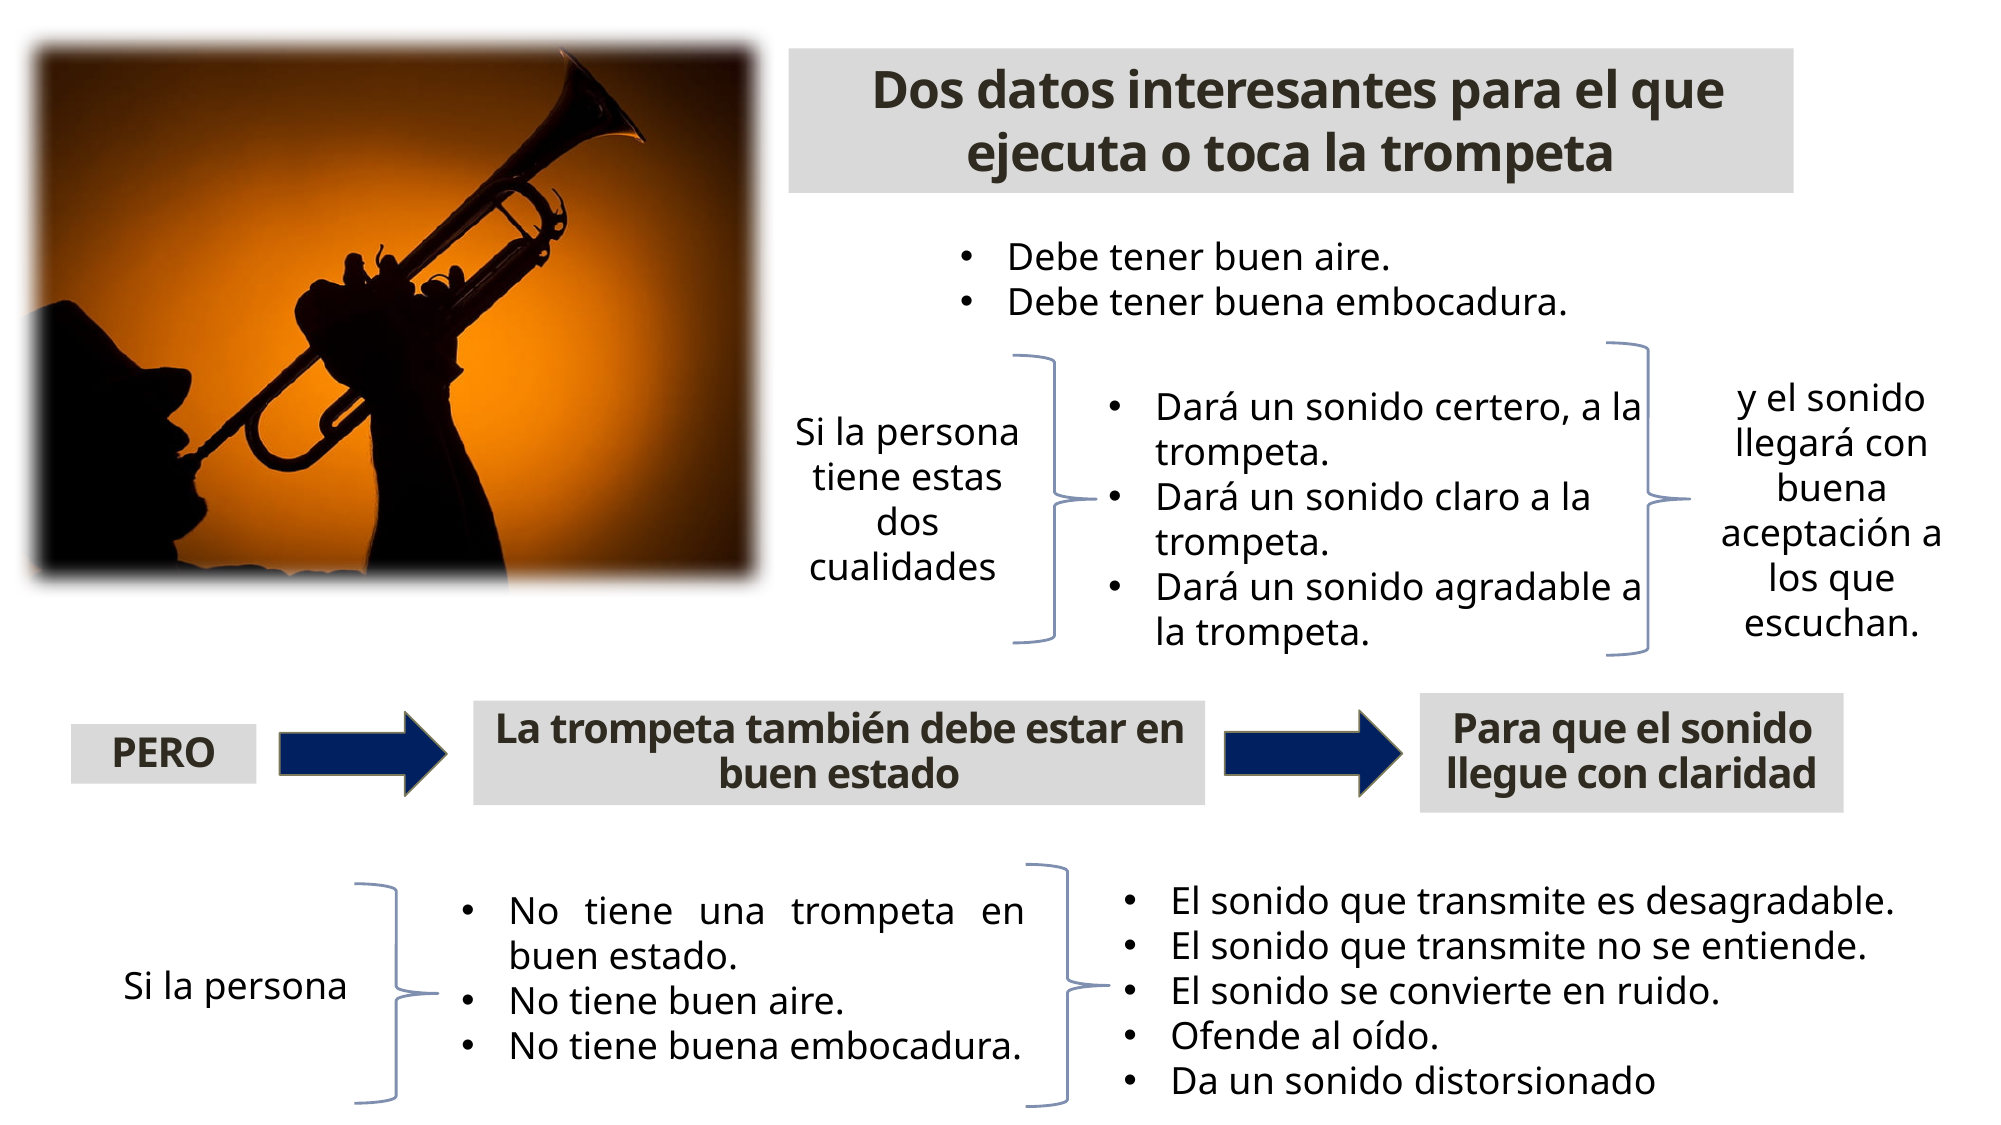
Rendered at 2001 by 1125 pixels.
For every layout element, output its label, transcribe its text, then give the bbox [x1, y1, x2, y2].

text_box y el sonido llegará con buena aceptación a los que escuchan. [1689, 367, 1974, 652]
text_box [1025, 862, 1108, 1108]
text_box Para que el sonido llegue con claridad [1419, 693, 1844, 813]
text_box [1606, 341, 1689, 657]
text_box PERO [71, 724, 257, 784]
text_box [278, 710, 448, 797]
text_box [1012, 353, 1098, 645]
text_box Debe tener buen aire. Debe tener buena embocadura. [945, 225, 1634, 331]
text_box Si la persona [93, 955, 354, 1015]
picture [14, 25, 775, 598]
text_box El sonido que transmite es desagradable. El sonido que transmite no se entiende. El sonido se convierte en ruido. Ofende al oído. Da un sonido distorsionado [1108, 869, 1913, 1125]
text_box La trompeta también debe estar en buen estado [473, 700, 1206, 806]
text_box Si la persona tiene estas dos cualidades [775, 400, 1012, 596]
text_box [354, 882, 440, 1105]
text_box [1223, 709, 1404, 798]
text_box No tiene una trompeta en buen estado. No tiene buen aire. No tiene buena embocadura. [446, 879, 1025, 1075]
text_box Dará un sonido certero, a la trompeta. Dará un sonido claro a la trompeta. Dará un sonido agradable a la trompeta. [1093, 375, 1660, 661]
text_box Dos datos interesantes para el que ejecuta o toca la trompeta [788, 48, 1794, 193]
